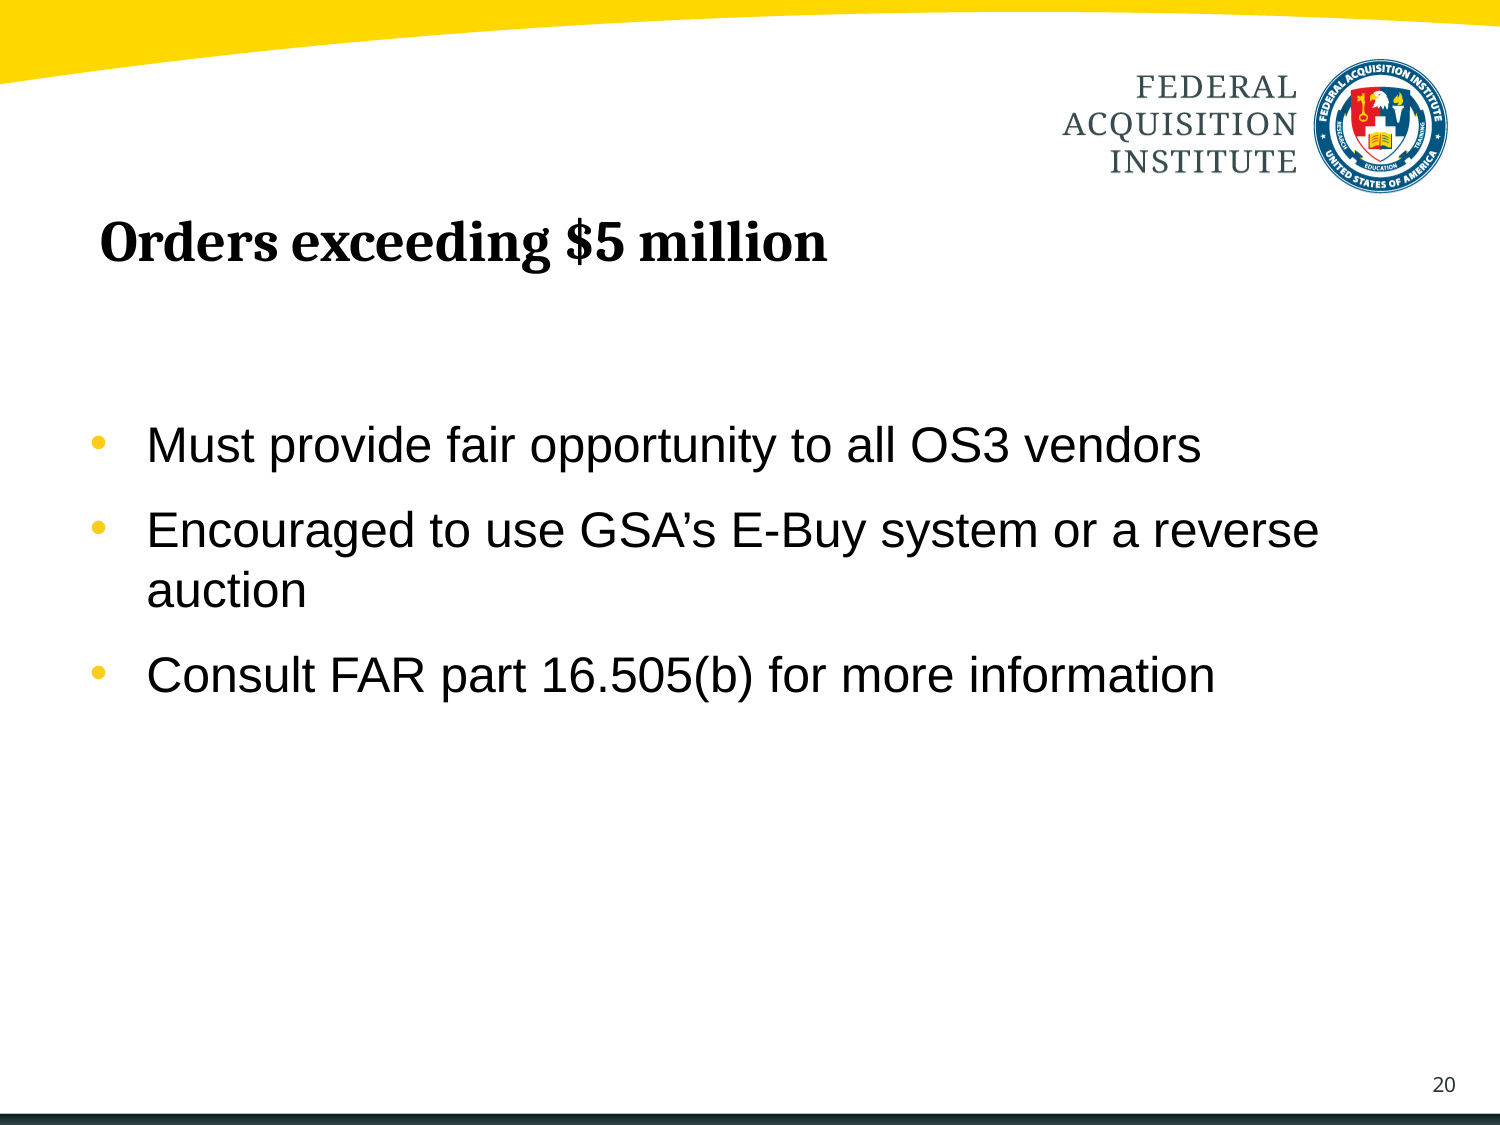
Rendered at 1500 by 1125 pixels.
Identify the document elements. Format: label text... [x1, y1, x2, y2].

slide_number 20 [1415, 1047, 1474, 1107]
text_box Orders exceeding $5 million [85, 182, 1364, 360]
text_box Must provide fair opportunity to all OS3 vendors Encouraged to use GSA’s E-Buy system or a reverse auction Consult FAR part 16.505(b) for more information [75, 404, 1413, 855]
picture [0, 0, 1500, 1125]
